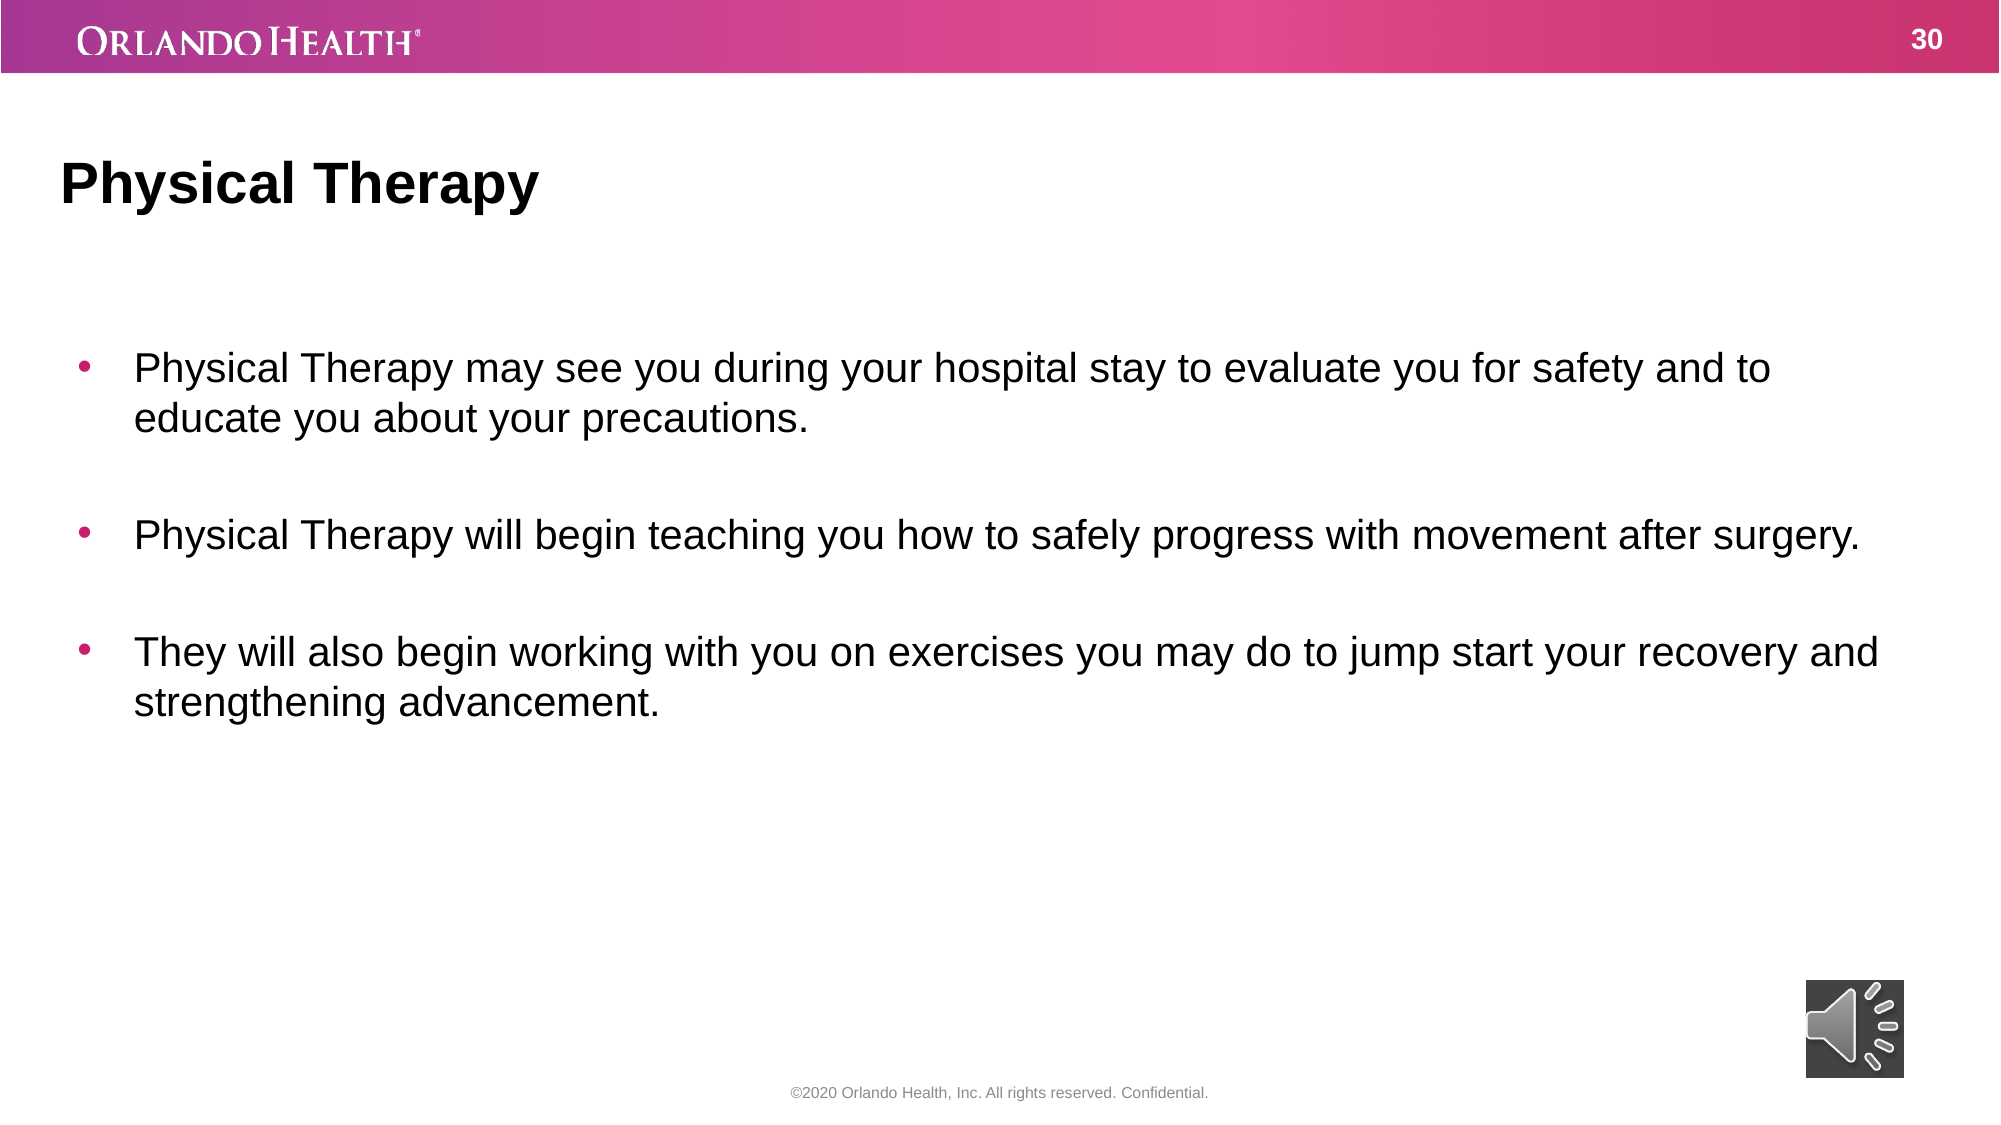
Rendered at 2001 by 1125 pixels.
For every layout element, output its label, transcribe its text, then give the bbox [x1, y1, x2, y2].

picture [1, 0, 1999, 1125]
title Physical Therapy [60, 87, 1888, 223]
list Physical Therapy may see you during your hospital stay to evaluate you for safety and to educate you about your precautions. Physical Therapy will begin teaching you how to safely progress with movement after surgery. They will also begin working with you on exercises you may do to jump start your recovery and strengthening advancement. [62, 274, 1905, 1030]
